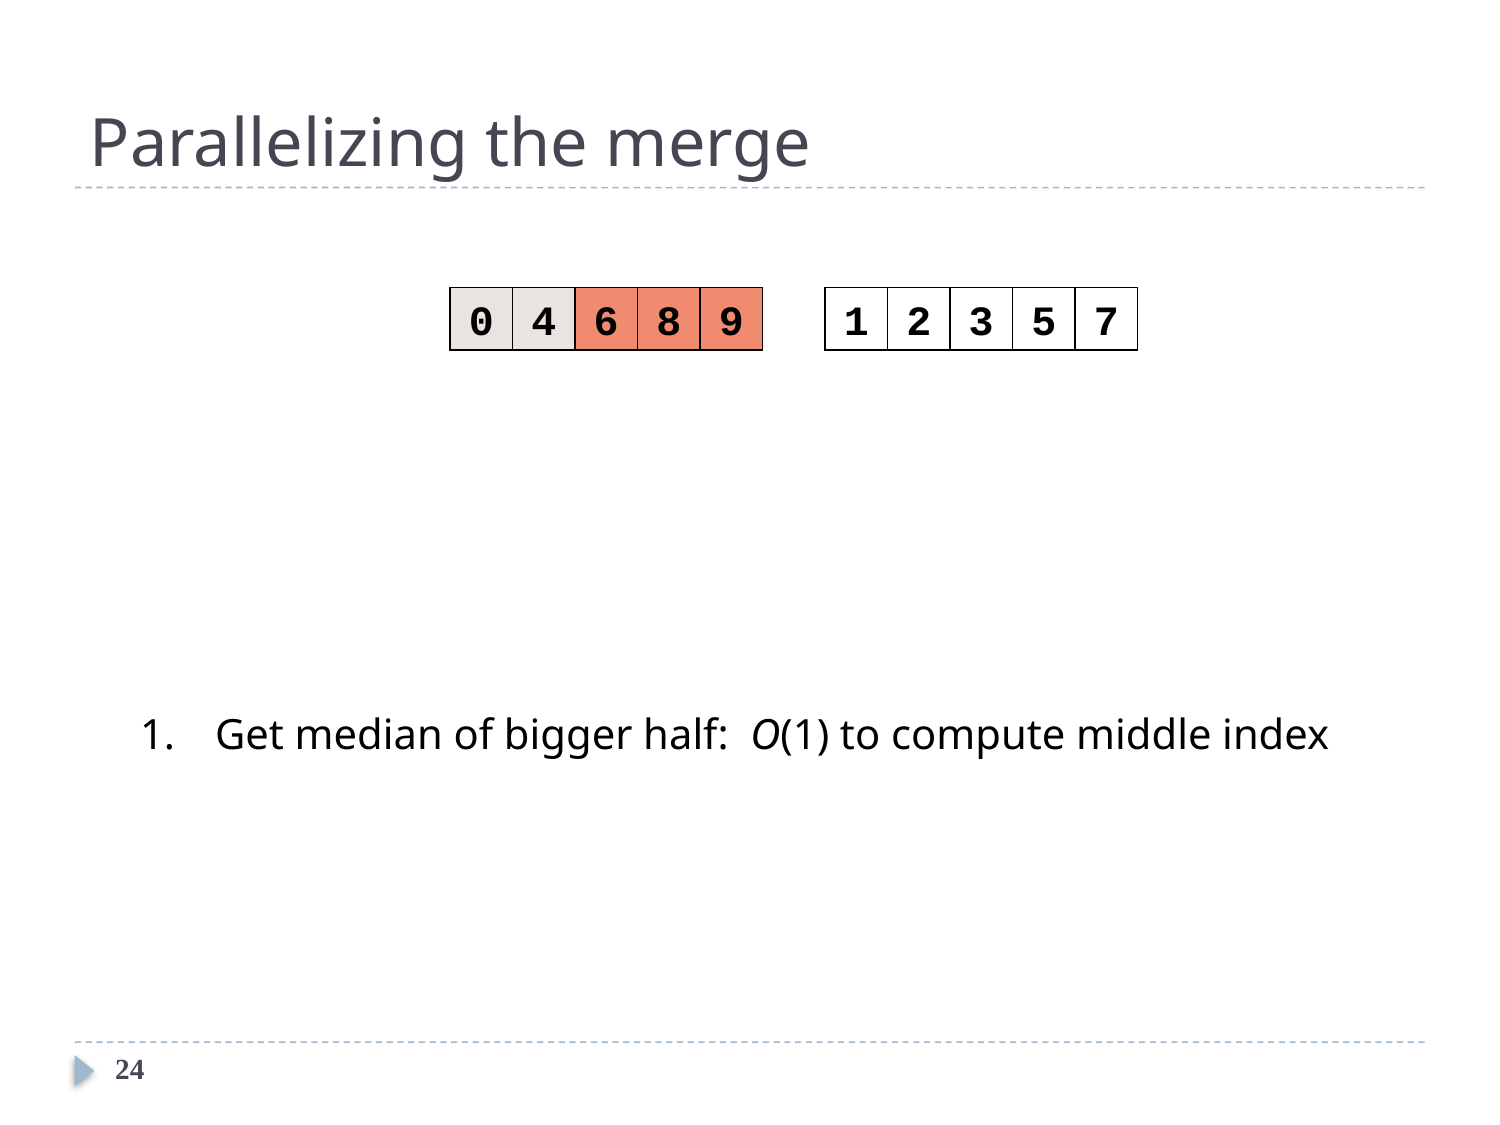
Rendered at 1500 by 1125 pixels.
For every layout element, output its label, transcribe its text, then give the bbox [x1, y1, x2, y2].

text_box 7 [1074, 287, 1138, 350]
text_box 9 [699, 287, 763, 350]
text_box 8 [637, 287, 699, 350]
text_box Get median of bigger half: O(1) to compute middle index [124, 699, 1400, 988]
slide_number 24 [100, 1042, 426, 1103]
text_box 4 [512, 287, 574, 350]
text_box 6 [574, 287, 637, 350]
text_box 1 [824, 287, 887, 350]
title Parallelizing the merge [75, 24, 1425, 188]
text_box 2 [887, 287, 949, 350]
text_box 3 [949, 287, 1012, 350]
text_box 0 [449, 287, 512, 350]
text_box 5 [1012, 287, 1074, 350]
